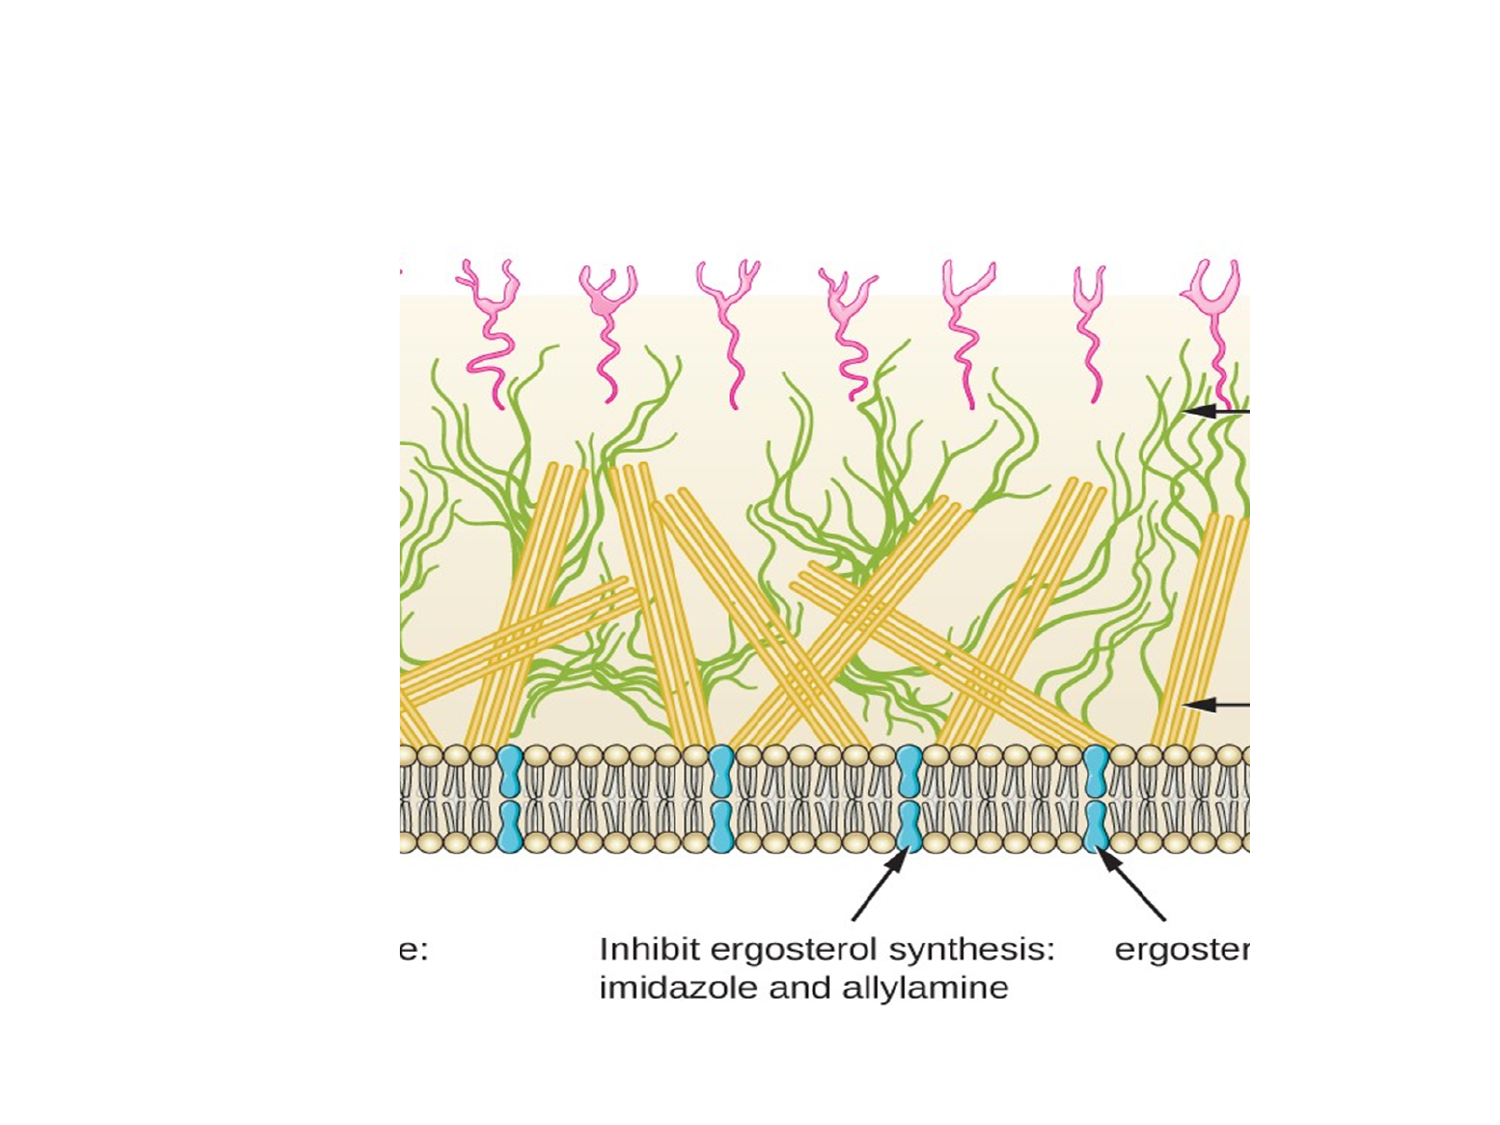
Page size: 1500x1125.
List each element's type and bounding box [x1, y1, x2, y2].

picture [399, 174, 1251, 1007]
